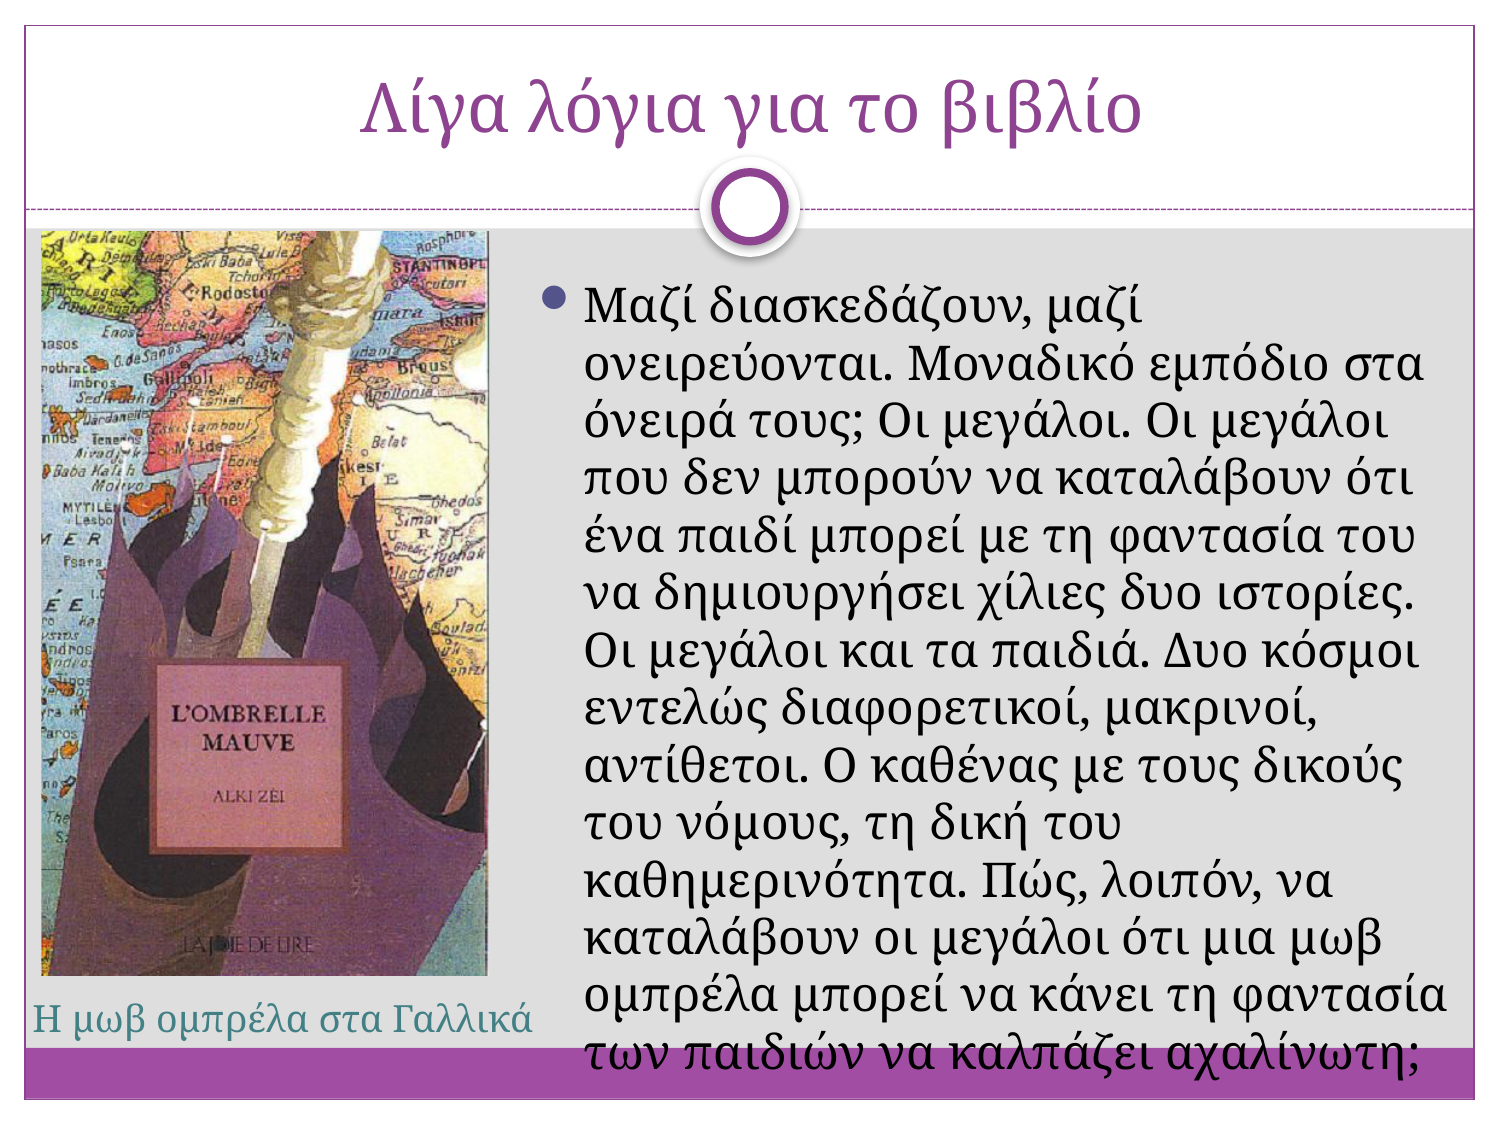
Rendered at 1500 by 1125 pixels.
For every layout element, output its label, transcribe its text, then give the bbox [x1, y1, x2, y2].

text_box Η μωβ ομπρέλα στα Γαλλικά [17, 987, 561, 1048]
picture [40, 231, 490, 977]
title Λίγα λόγια για το βιβλίο [53, 42, 1454, 168]
list Μαζί διασκεδάζουν, μαζί ονειρεύονται. Μοναδικό εμπόδιο στα όνειρά τους; Οι μεγάλοι. Οι μεγάλοι που δεν μπορούν να καταλάβουν ότι ένα παιδί μπορεί με τη φαντασία του να δημιουργήσει χίλιες δυο ιστορίες. Οι μεγάλοι και τα παιδιά. Δυο κόσμοι εντελώς διαφορετικοί, μακρινοί, αντίθετοι. Ο καθένας με τους δικούς του νόμους, τη δική του καθημερινότητα. Πώς, λοιπόν, να καταλάβουν οι μεγάλοι ότι μια μωβ ομπρέλα μπορεί να κάνει τη φαντασία των παιδιών να καλπάζει αχαλίνωτη; [524, 267, 1471, 1035]
